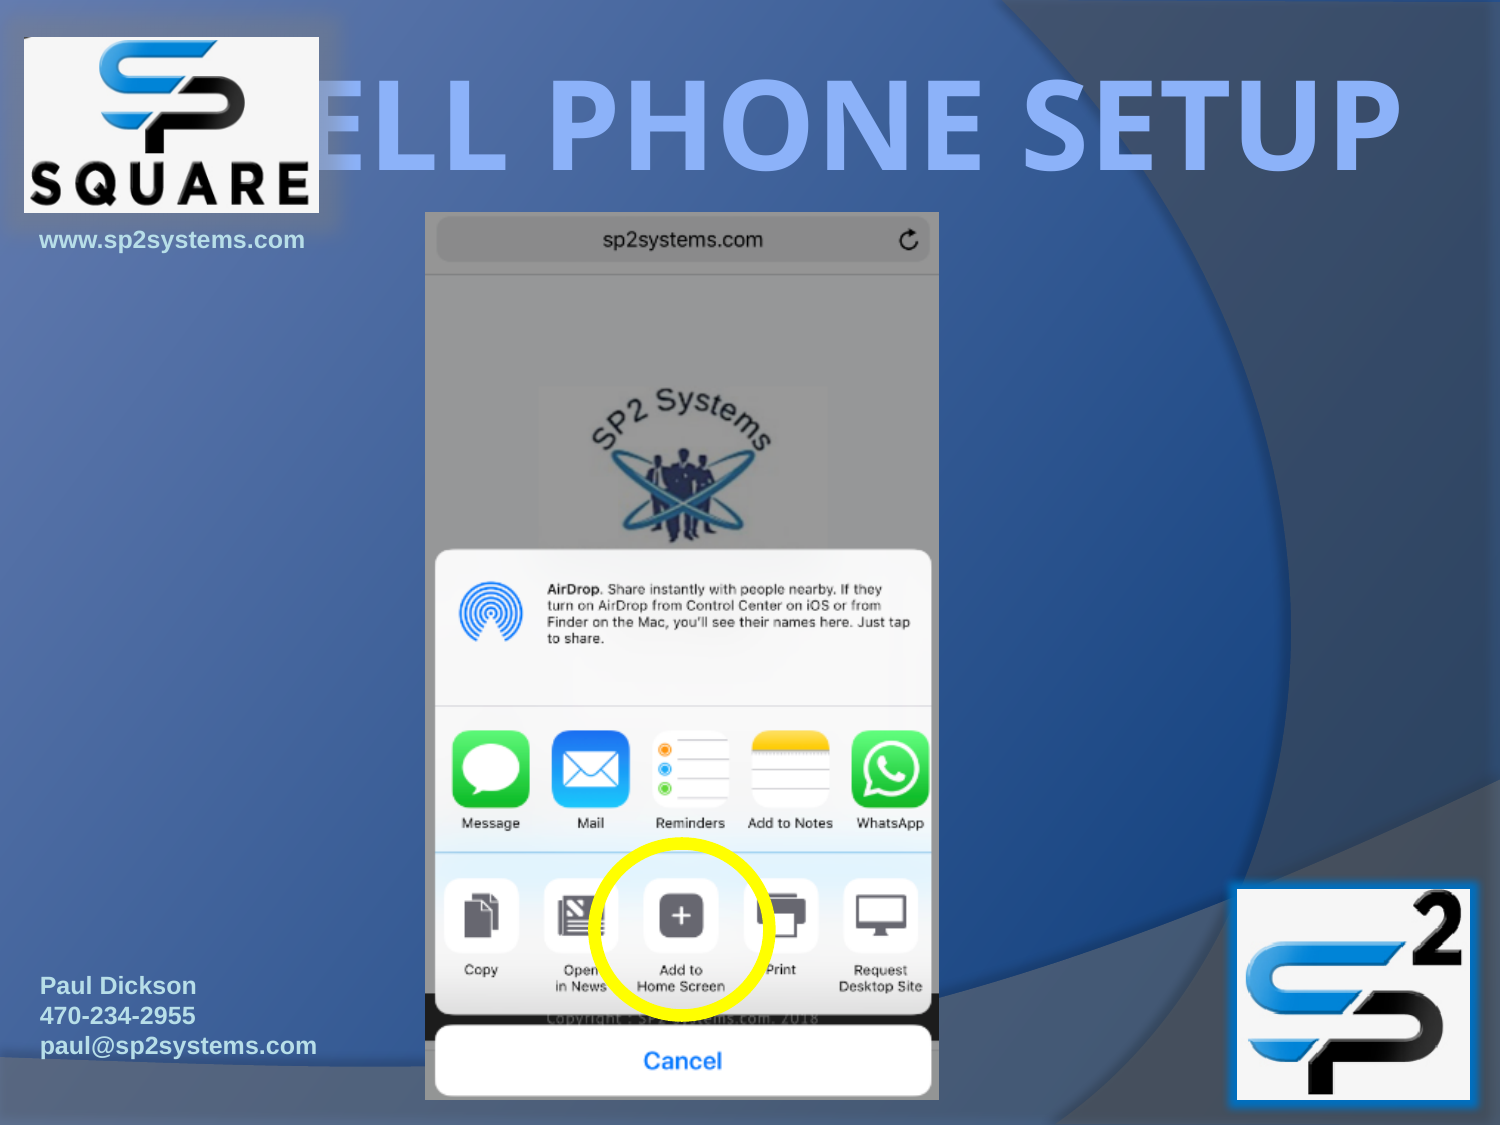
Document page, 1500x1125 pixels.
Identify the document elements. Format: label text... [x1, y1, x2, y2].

text_box Paul Dickson 470-234-2955 paul@sp2systems.com [24, 962, 363, 1068]
text_box www.sp2systems.com [24, 215, 362, 261]
picture [24, 37, 319, 213]
picture [1237, 889, 1470, 1101]
title Cell Phone Setup [137, 37, 1413, 279]
picture [424, 212, 940, 1100]
